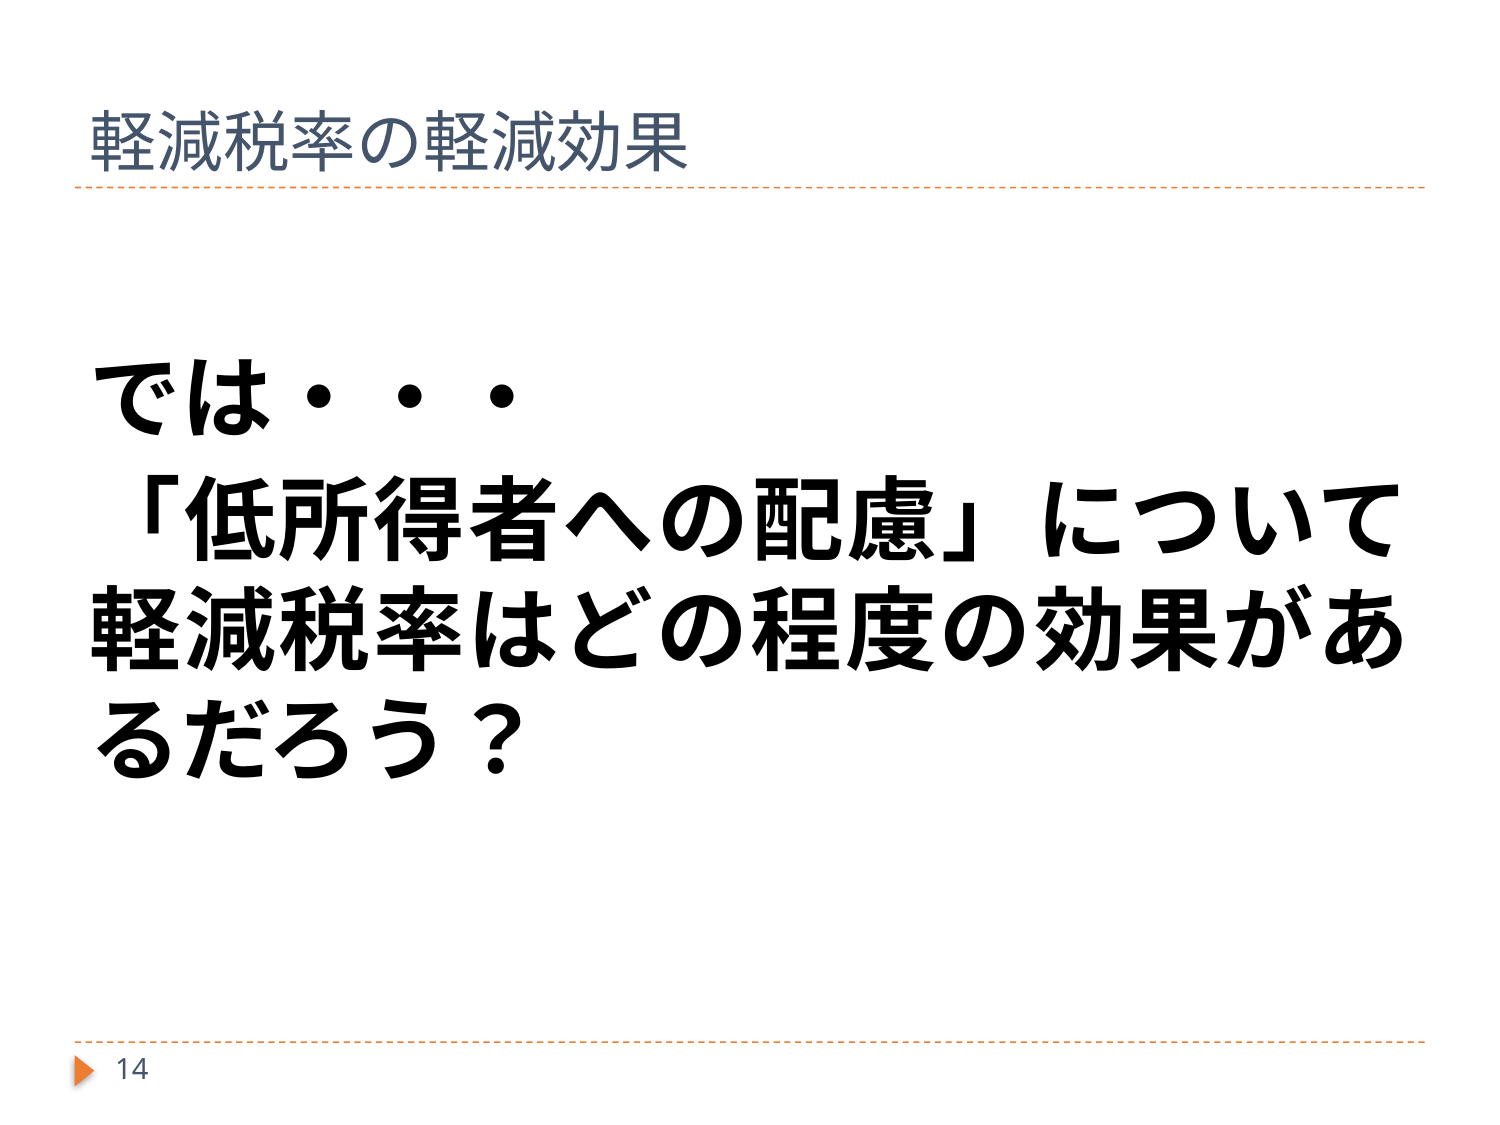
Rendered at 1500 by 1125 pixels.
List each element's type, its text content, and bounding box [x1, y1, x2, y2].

slide_number 14 [100, 1042, 426, 1103]
title 軽減税率の軽減効果 [75, 24, 1425, 188]
list では・・・ 「低所得者への配慮」について軽減税率はどの程度の効果があるだろう？ [75, 332, 1425, 793]
